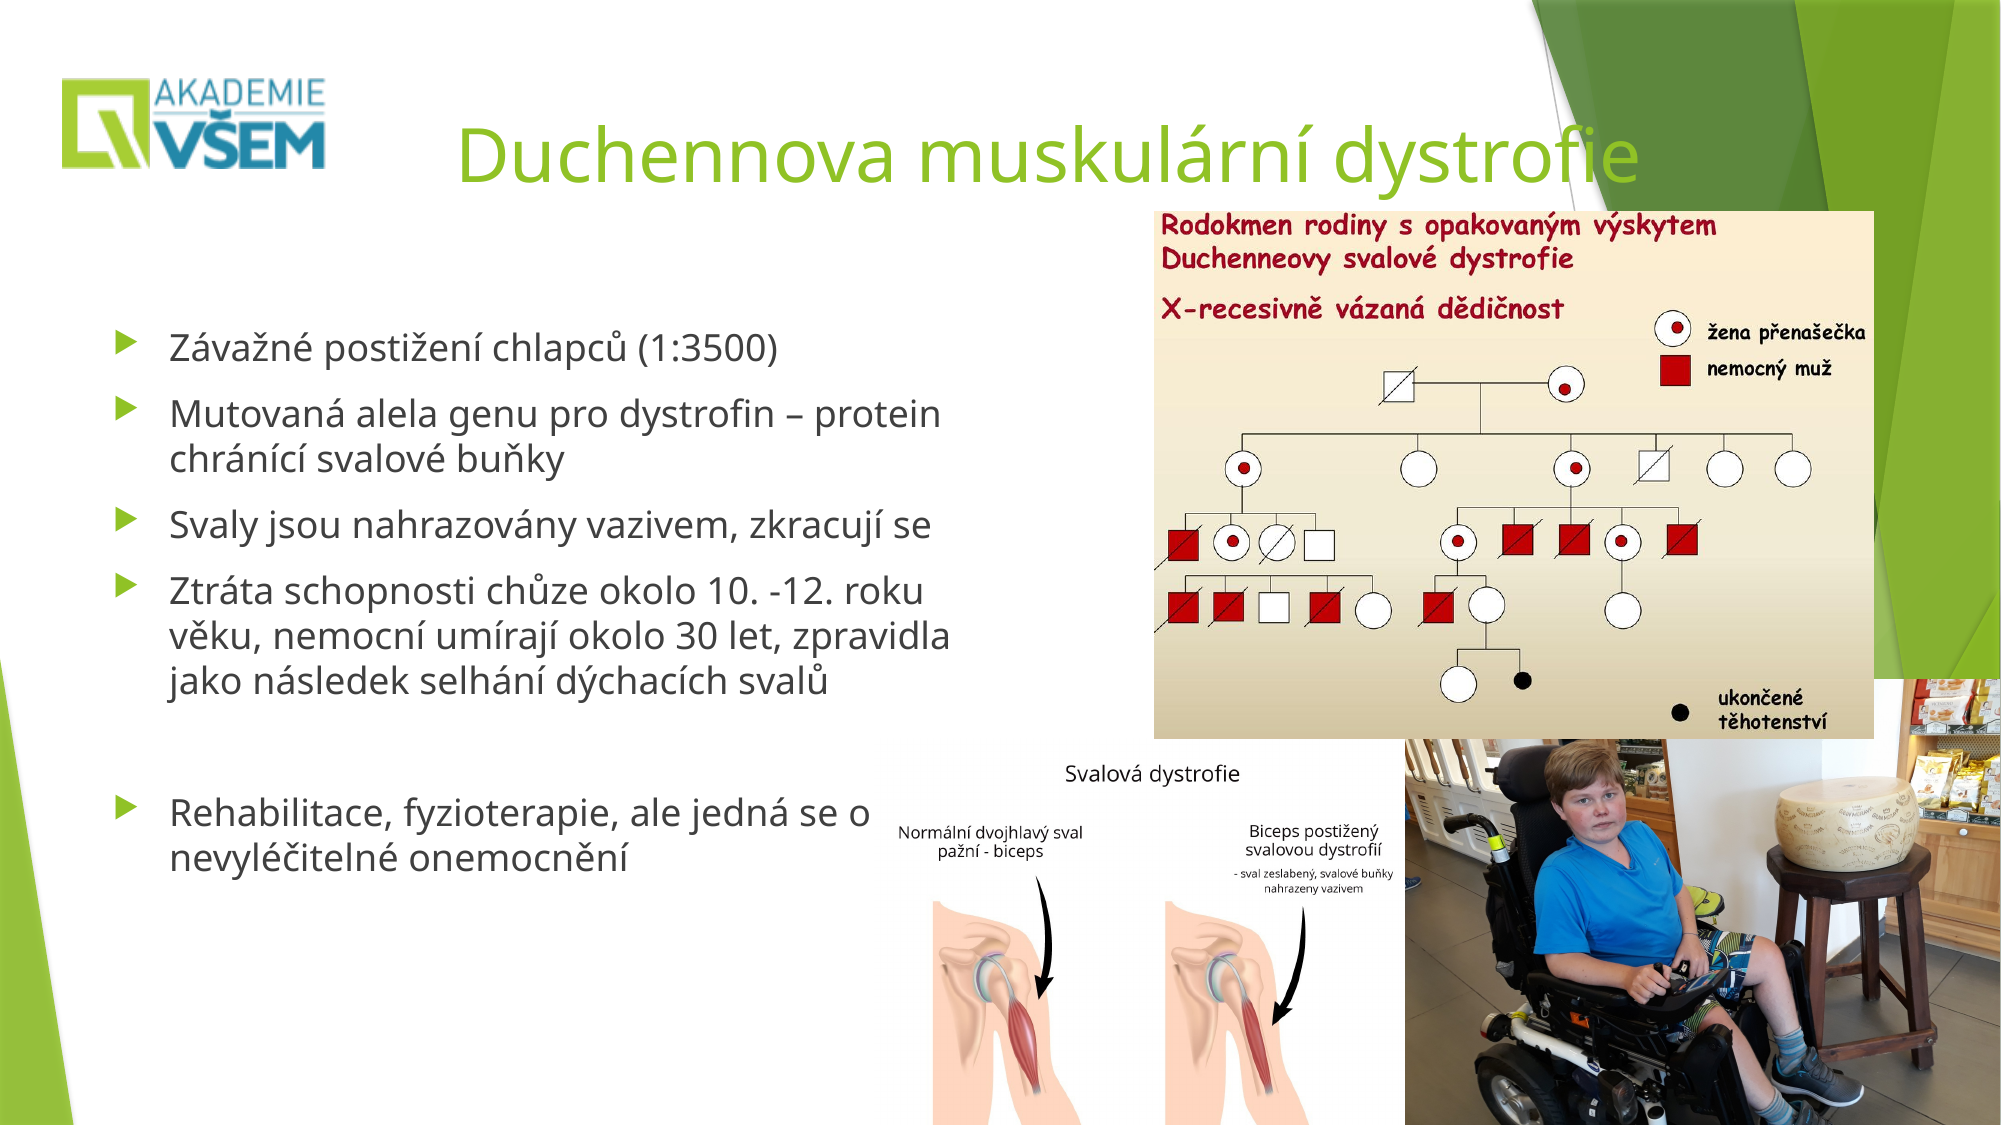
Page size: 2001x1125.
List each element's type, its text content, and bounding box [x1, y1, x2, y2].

title Duchennova muskulární dystrofie [440, 99, 1851, 317]
list Závažné postižení chlapců (1:3500) Mutovaná alela genu pro dystrofin – protein chránící svalové buňky Svaly jsou nahrazovány vazivem, zkracují se Ztráta schopnosti chůze okolo 10. -12. roku věku, nemocní umírají okolo 30 let, zpravidla jako následek selhání dýchacích svalů Rehabilitace, fyzioterapie, ale jedná se o nevyléčitelné onemocnění [97, 316, 1031, 954]
picture [62, 74, 328, 170]
picture [873, 211, 2000, 1125]
